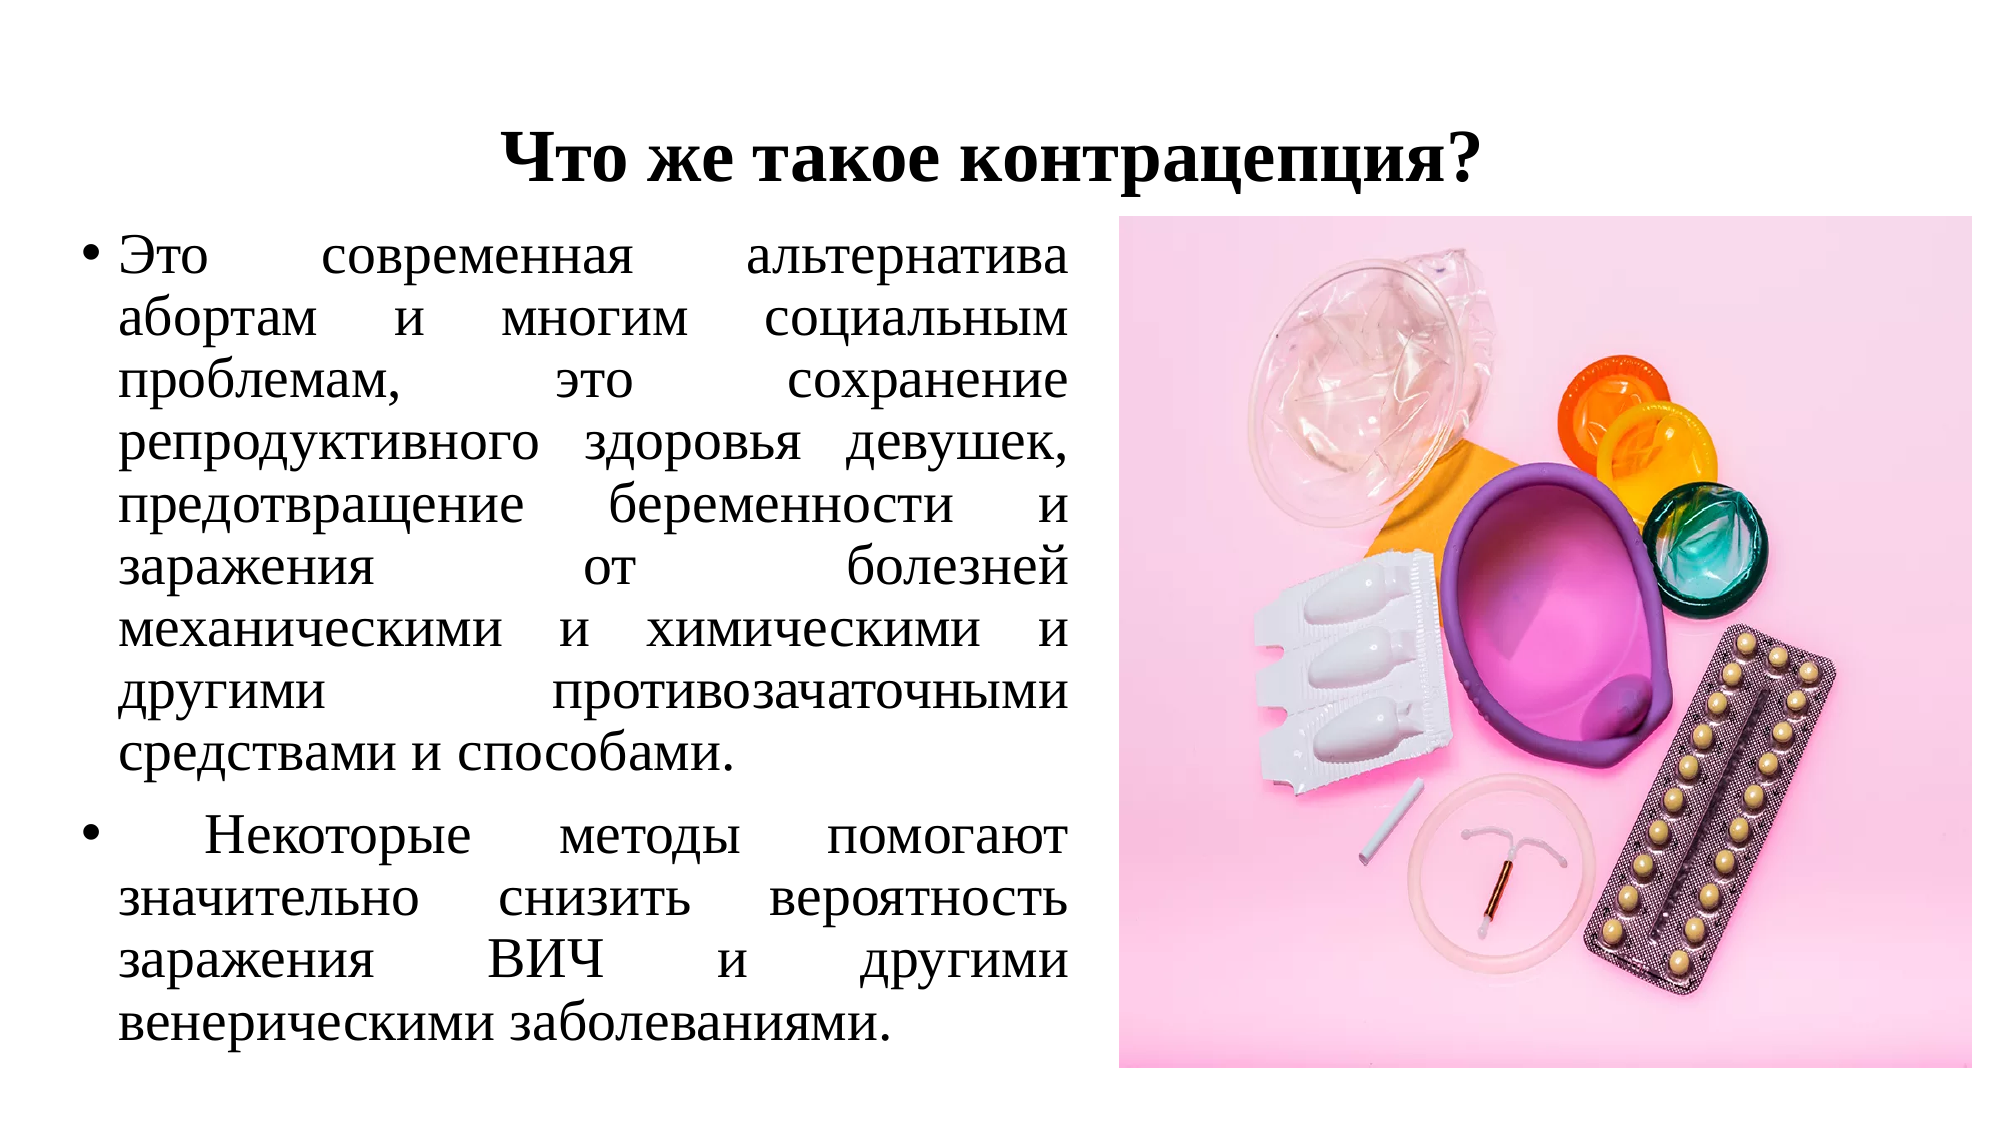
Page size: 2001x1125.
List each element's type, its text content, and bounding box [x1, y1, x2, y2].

list Это современная альтернатива абортам и многим социальным проблемам, это сохранение репродуктивного здоровья девушек, предотвращение беременности и заражения от болезней механическими и химическими и другими противозачаточными средствами и способами. Некоторые методы помогают значительно снизить вероятность заражения ВИЧ и другими венерическими заболеваниями. [66, 216, 1086, 1068]
picture [1119, 215, 1972, 1068]
title Что же такое контрацепция? [66, 59, 1938, 256]
